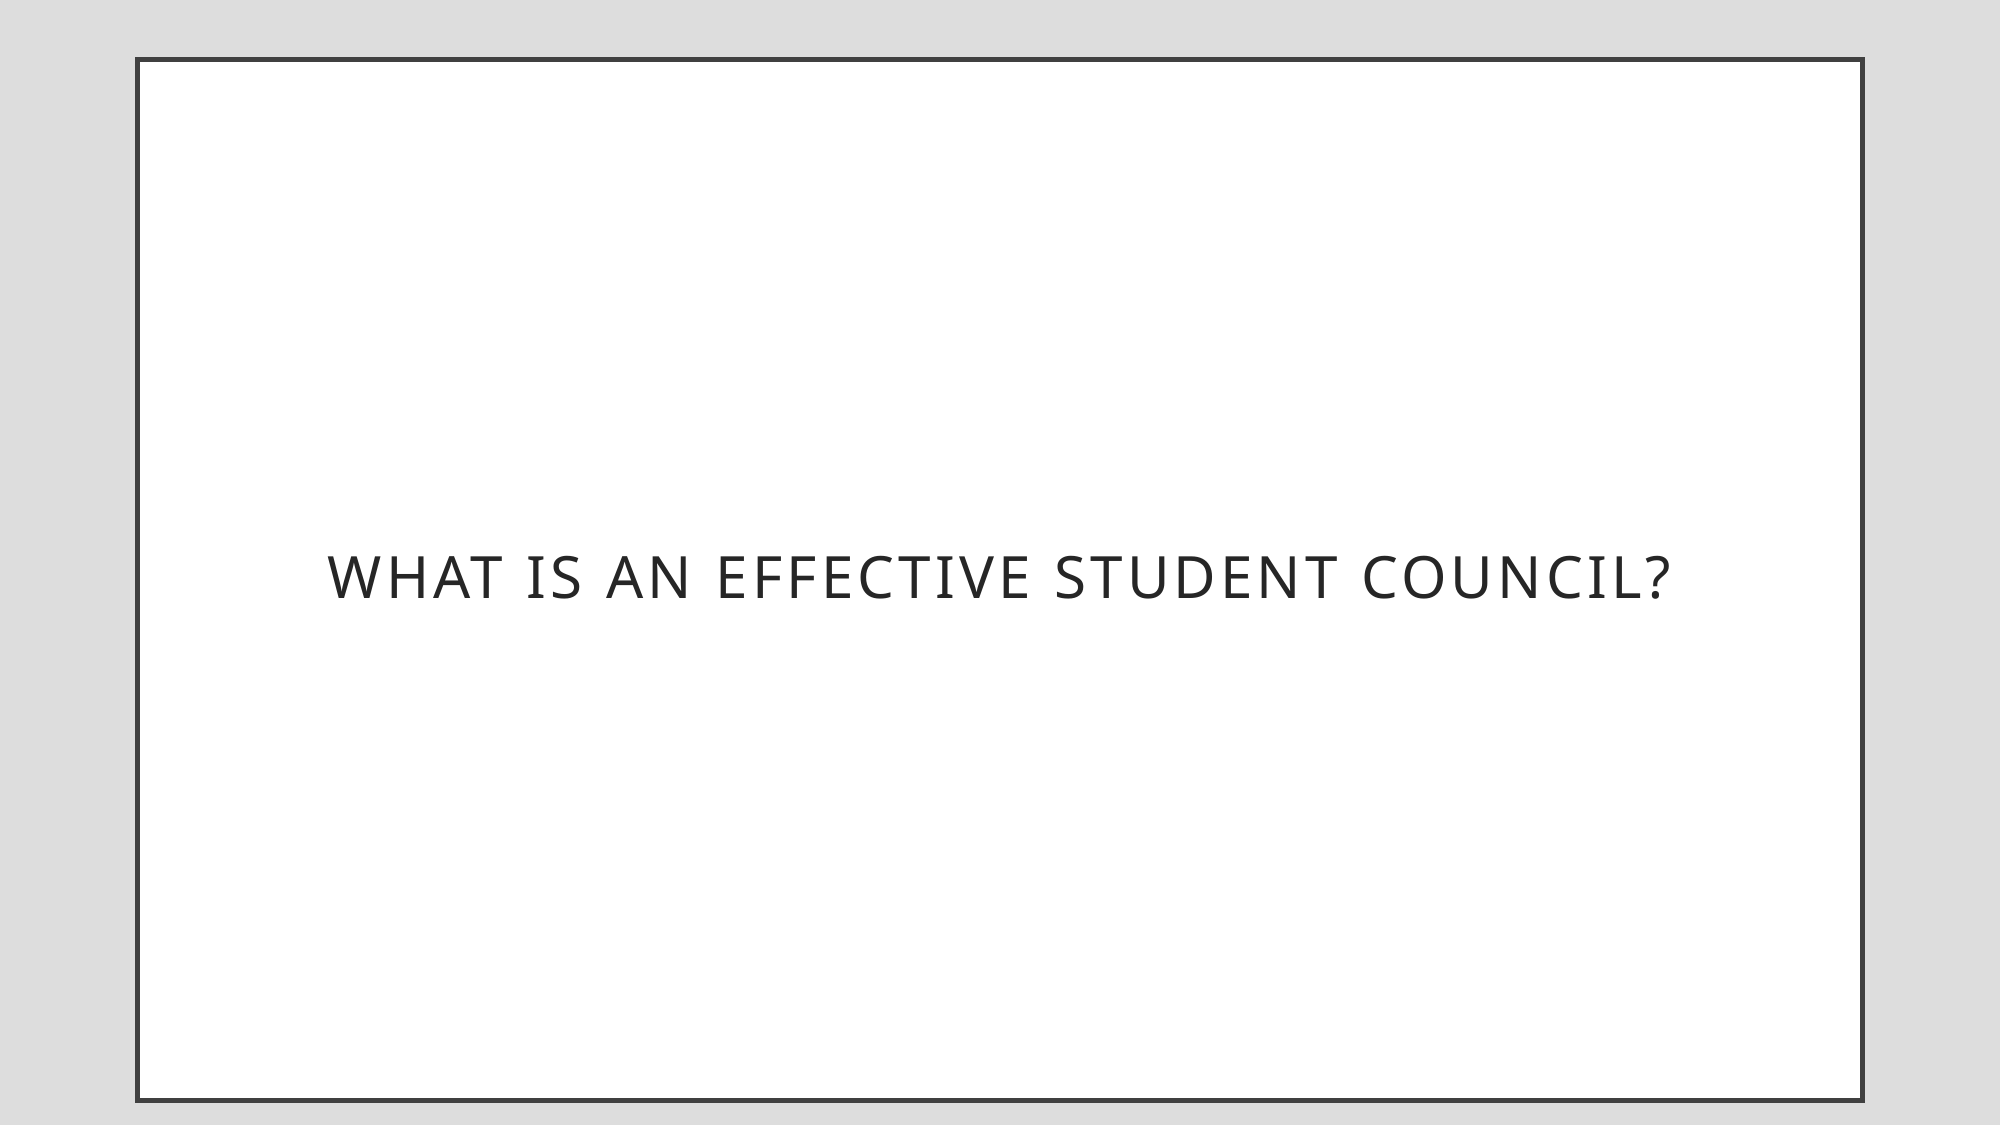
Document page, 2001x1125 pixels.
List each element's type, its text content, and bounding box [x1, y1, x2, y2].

title What is an effective Student Council? [135, 57, 1865, 1103]
